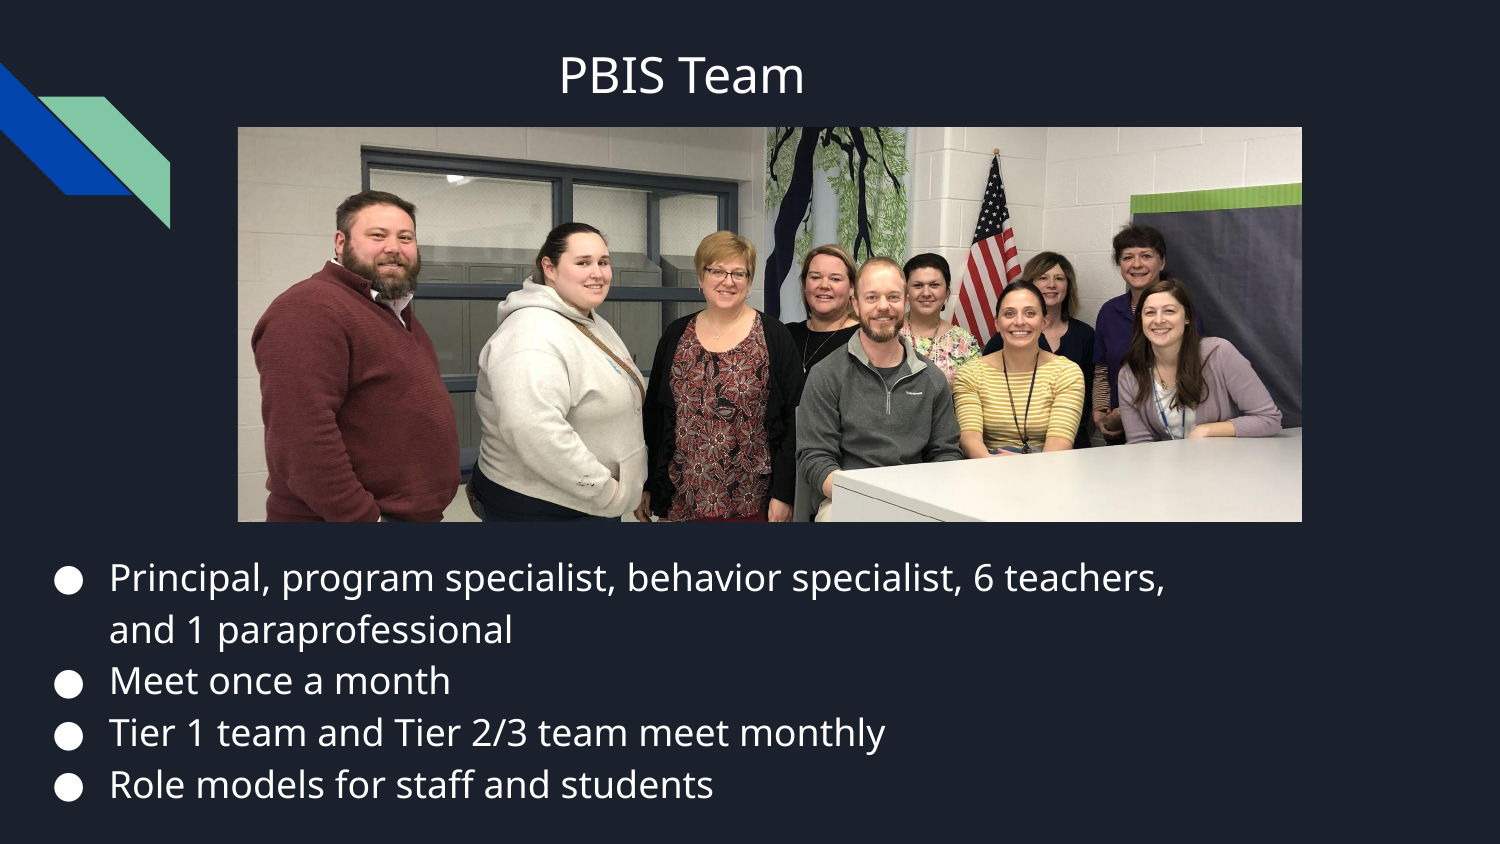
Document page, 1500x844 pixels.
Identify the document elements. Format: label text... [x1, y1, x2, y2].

title PBIS Team [543, 28, 1500, 179]
list Principal, program specialist, behavior specialist, 6 teachers, and 1 paraprofessional Meet once a month Tier 1 team and Tier 2/3 team meet monthly Role models for staff and students [18, 532, 1255, 844]
picture [237, 127, 1303, 522]
